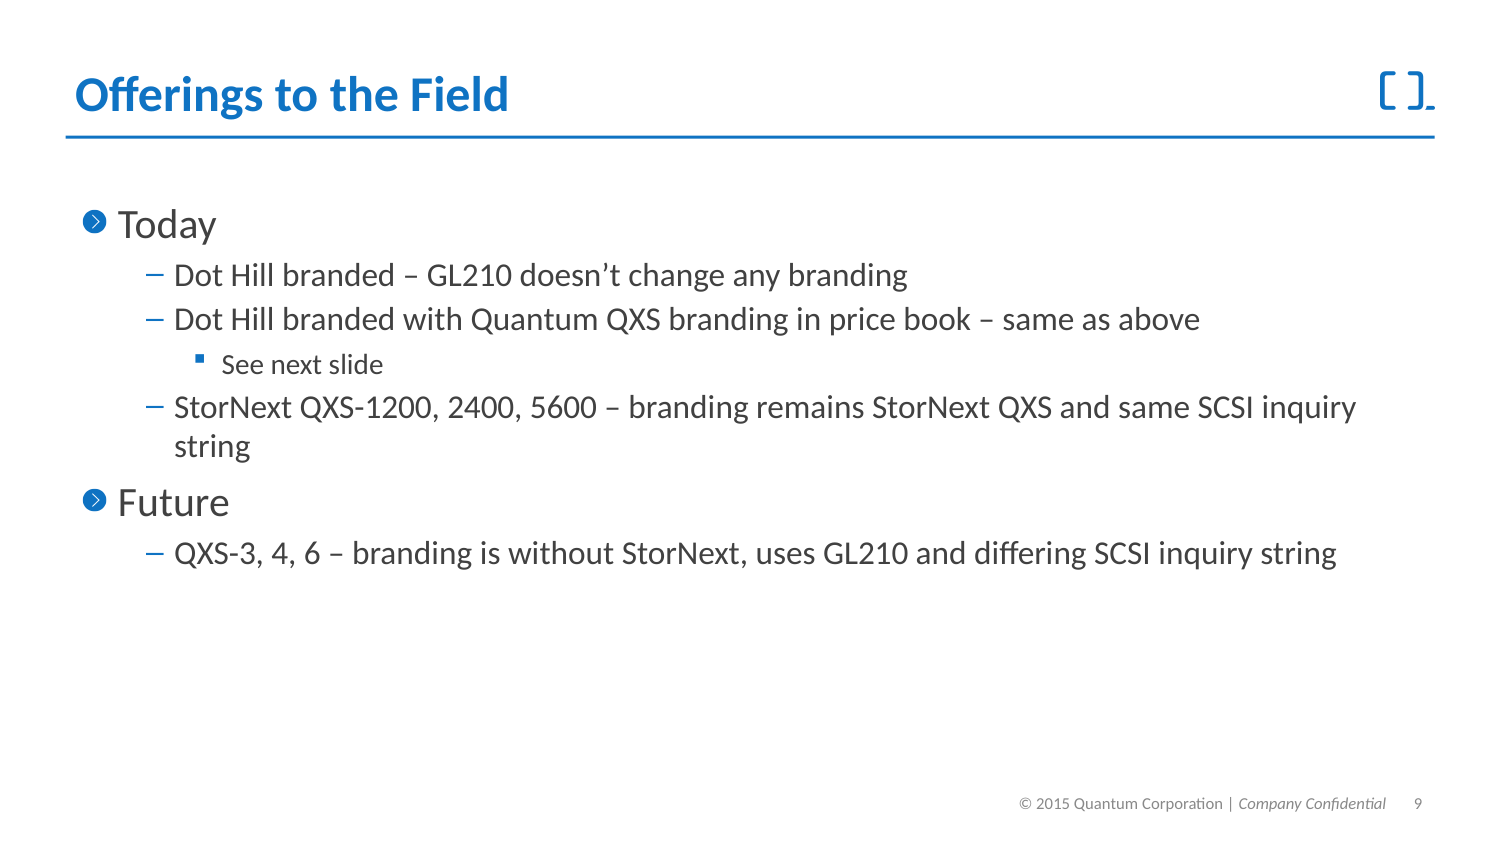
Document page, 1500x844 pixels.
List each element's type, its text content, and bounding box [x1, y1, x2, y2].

list Today Dot Hill branded – GL210 doesn’t change any branding Dot Hill branded with Quantum QXS branding in price book – same as above See next slide StorNext QXS-1200, 2400, 5600 – branding remains StorNext QXS and same SCSI inquiry string Future QXS-3, 4, 6 – branding is without StorNext, uses GL210 and differing SCSI inquiry string [65, 196, 1425, 754]
picture [80, 486, 109, 514]
picture [80, 207, 109, 236]
title Offerings to the Field [60, 8, 1350, 122]
picture [1380, 71, 1435, 110]
